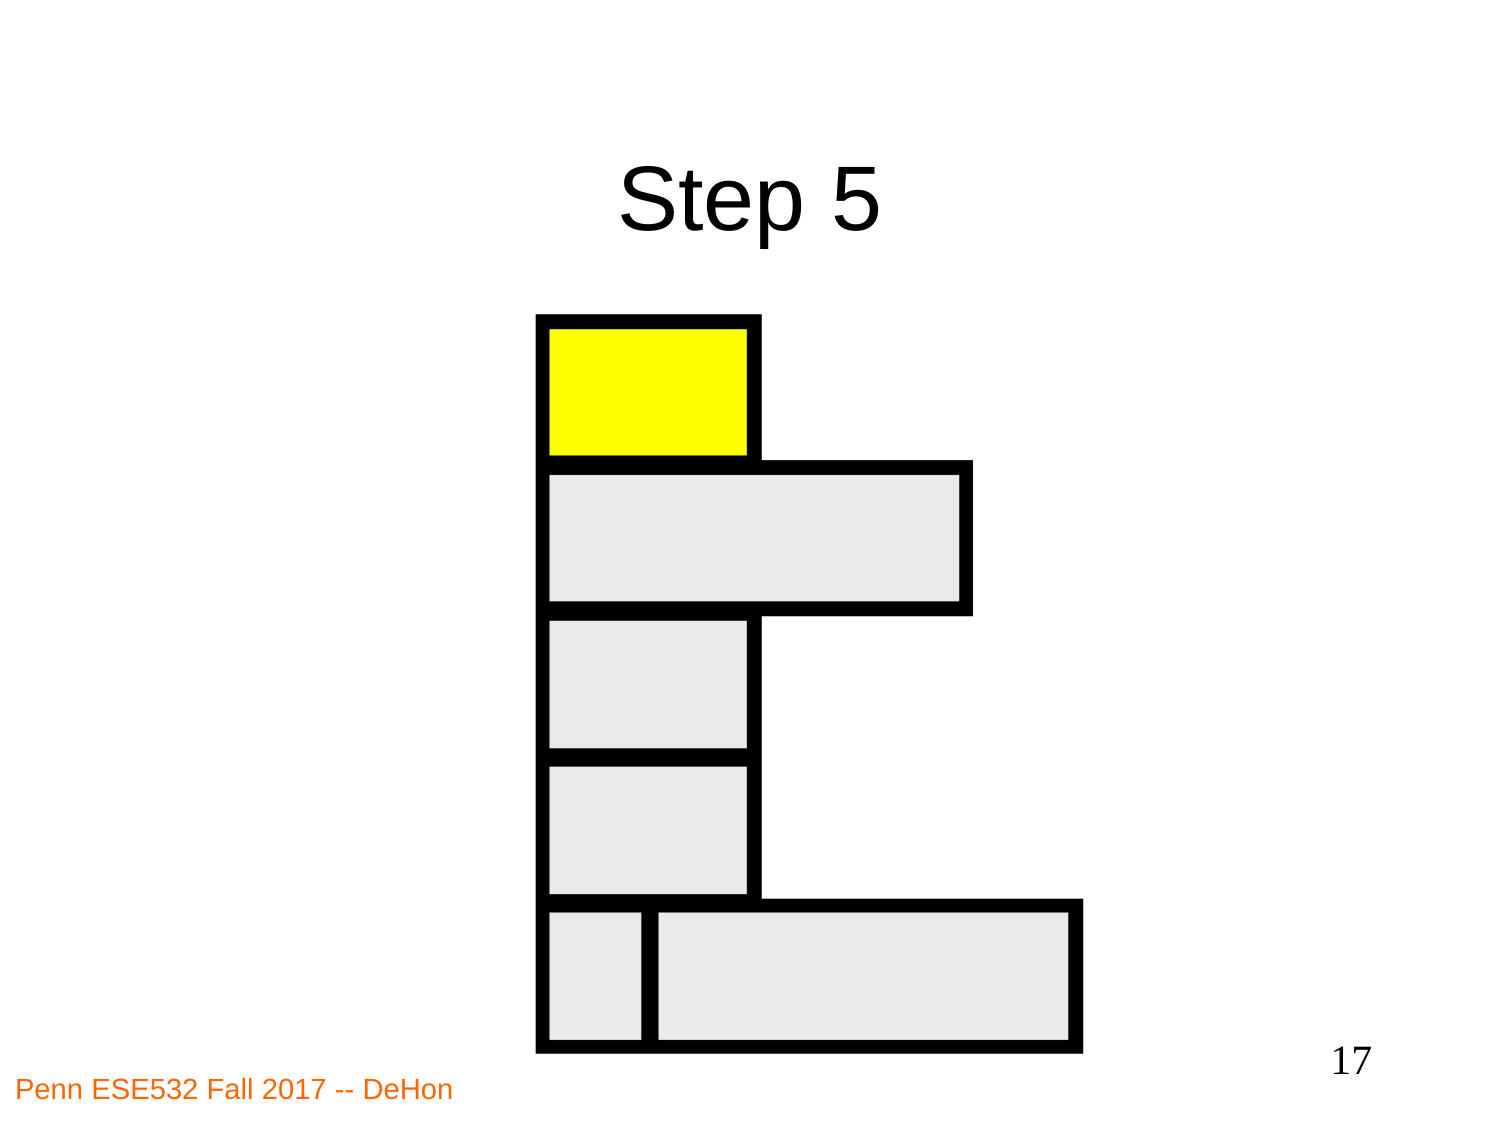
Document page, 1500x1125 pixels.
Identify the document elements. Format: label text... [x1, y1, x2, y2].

slide_number Penn ESE532 Fall 2017 -- DeHon [0, 1062, 688, 1125]
slide_number 17 [1074, 1024, 1388, 1101]
title Step 5 [112, 99, 1388, 288]
picture [521, 312, 1089, 1063]
